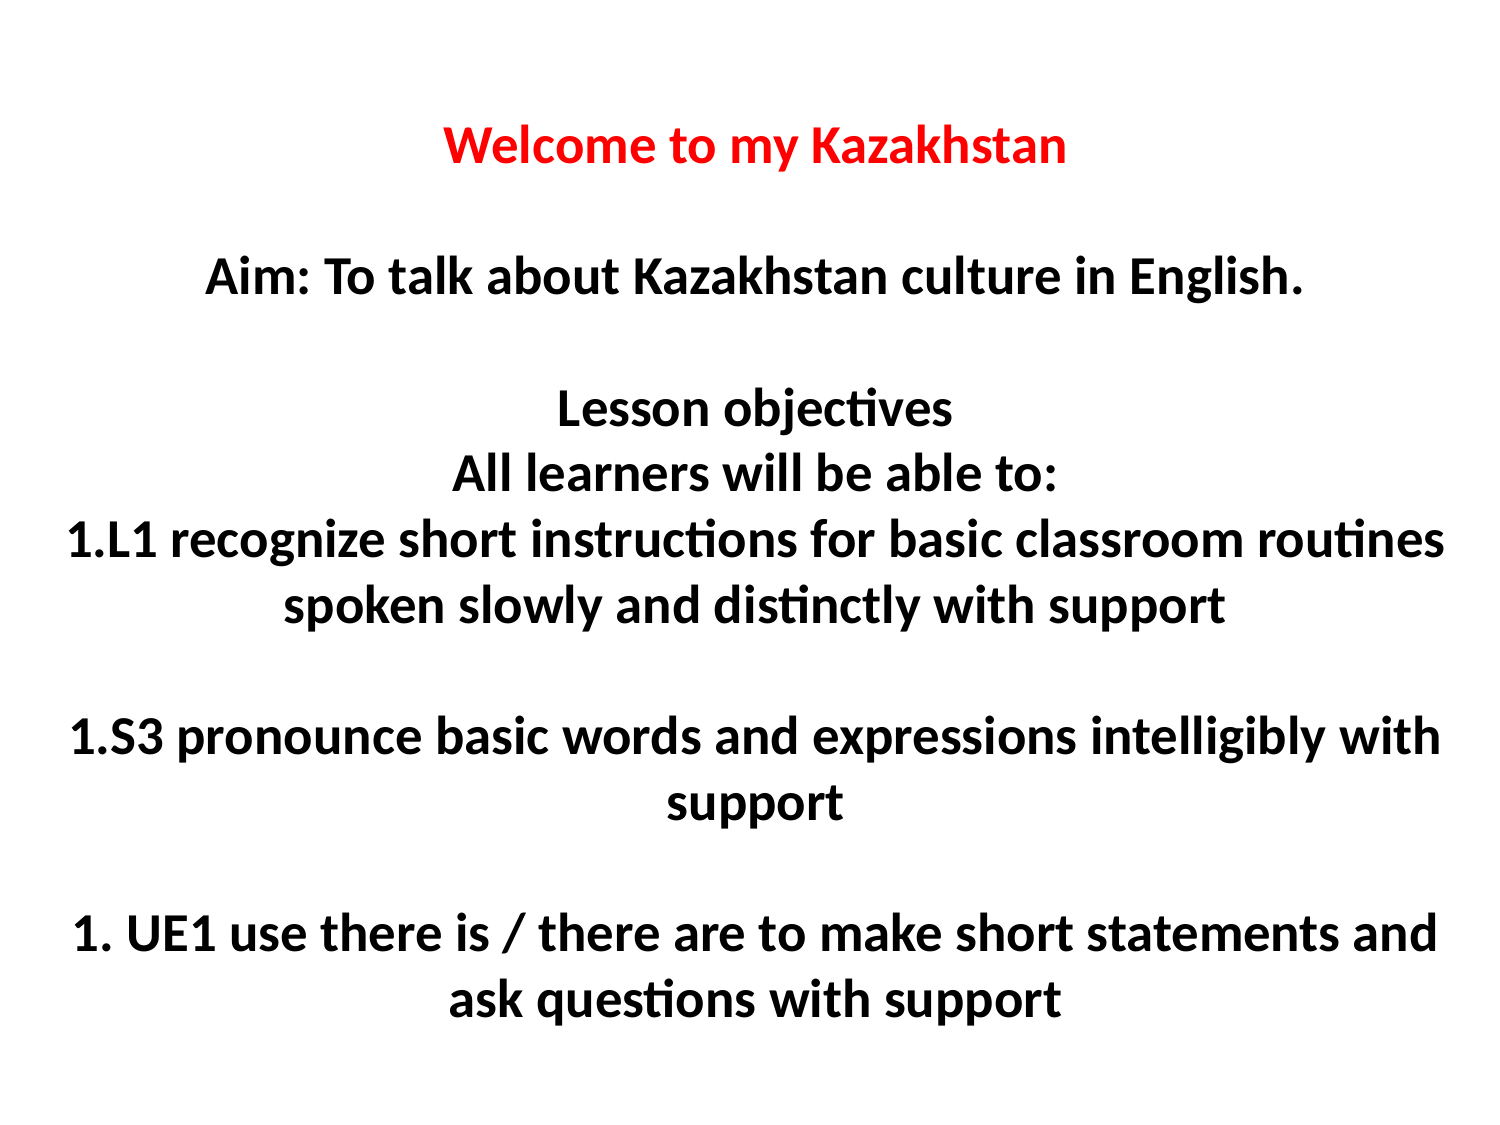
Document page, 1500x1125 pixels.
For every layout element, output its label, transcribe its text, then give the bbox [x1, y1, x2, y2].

title Welcome to my Kazakhstan Aim: To talk about Kazakhstan culture in English. Lesson objectives All learners will be able to: 1.L1 recognize short instructions for basic classroom routines spoken slowly and distinctly with support 1.S3 pronounce basic words and expressions intelligibly with support 1. UE1 use there is / there are to make short statements and ask questions with support [29, 30, 1483, 1106]
